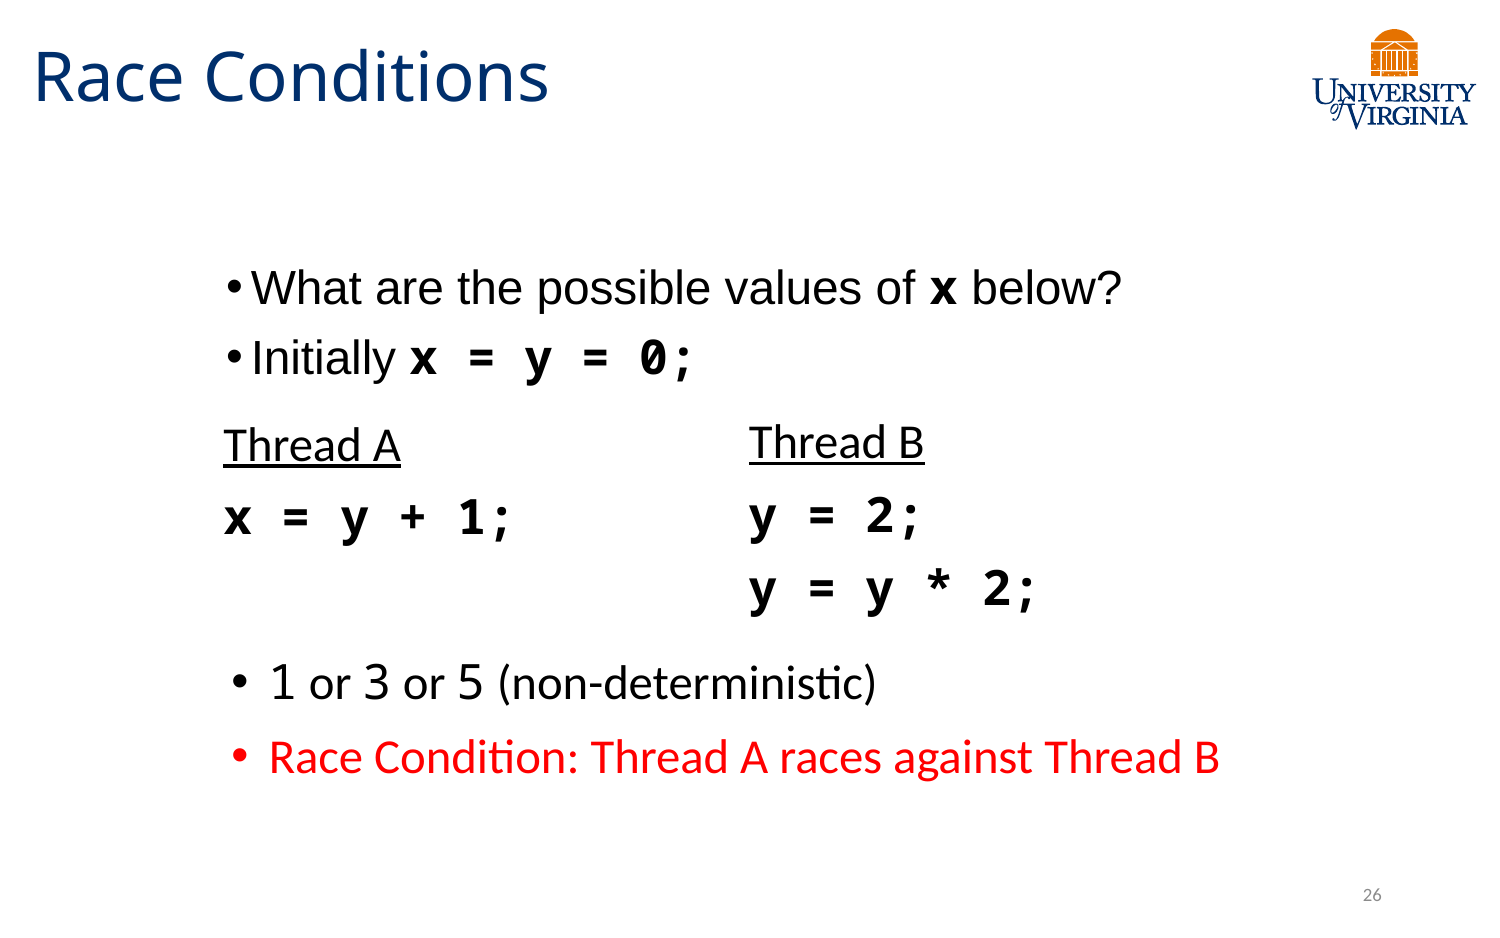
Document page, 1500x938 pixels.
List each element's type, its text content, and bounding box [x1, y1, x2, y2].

list What are the possible values of x below? Initially x = y = 0; [210, 249, 1289, 395]
text_box Thread A x = y + 1; [210, 412, 666, 579]
text_box 1 or 3 or 5 (non-deterministic) Race Condition: Thread A races against Thread B [218, 651, 1297, 797]
text_box Thread B y = 2; y = y * 2; [736, 410, 1231, 633]
title Race Conditions [17, 14, 1297, 145]
slide_number 26 [1059, 868, 1397, 919]
